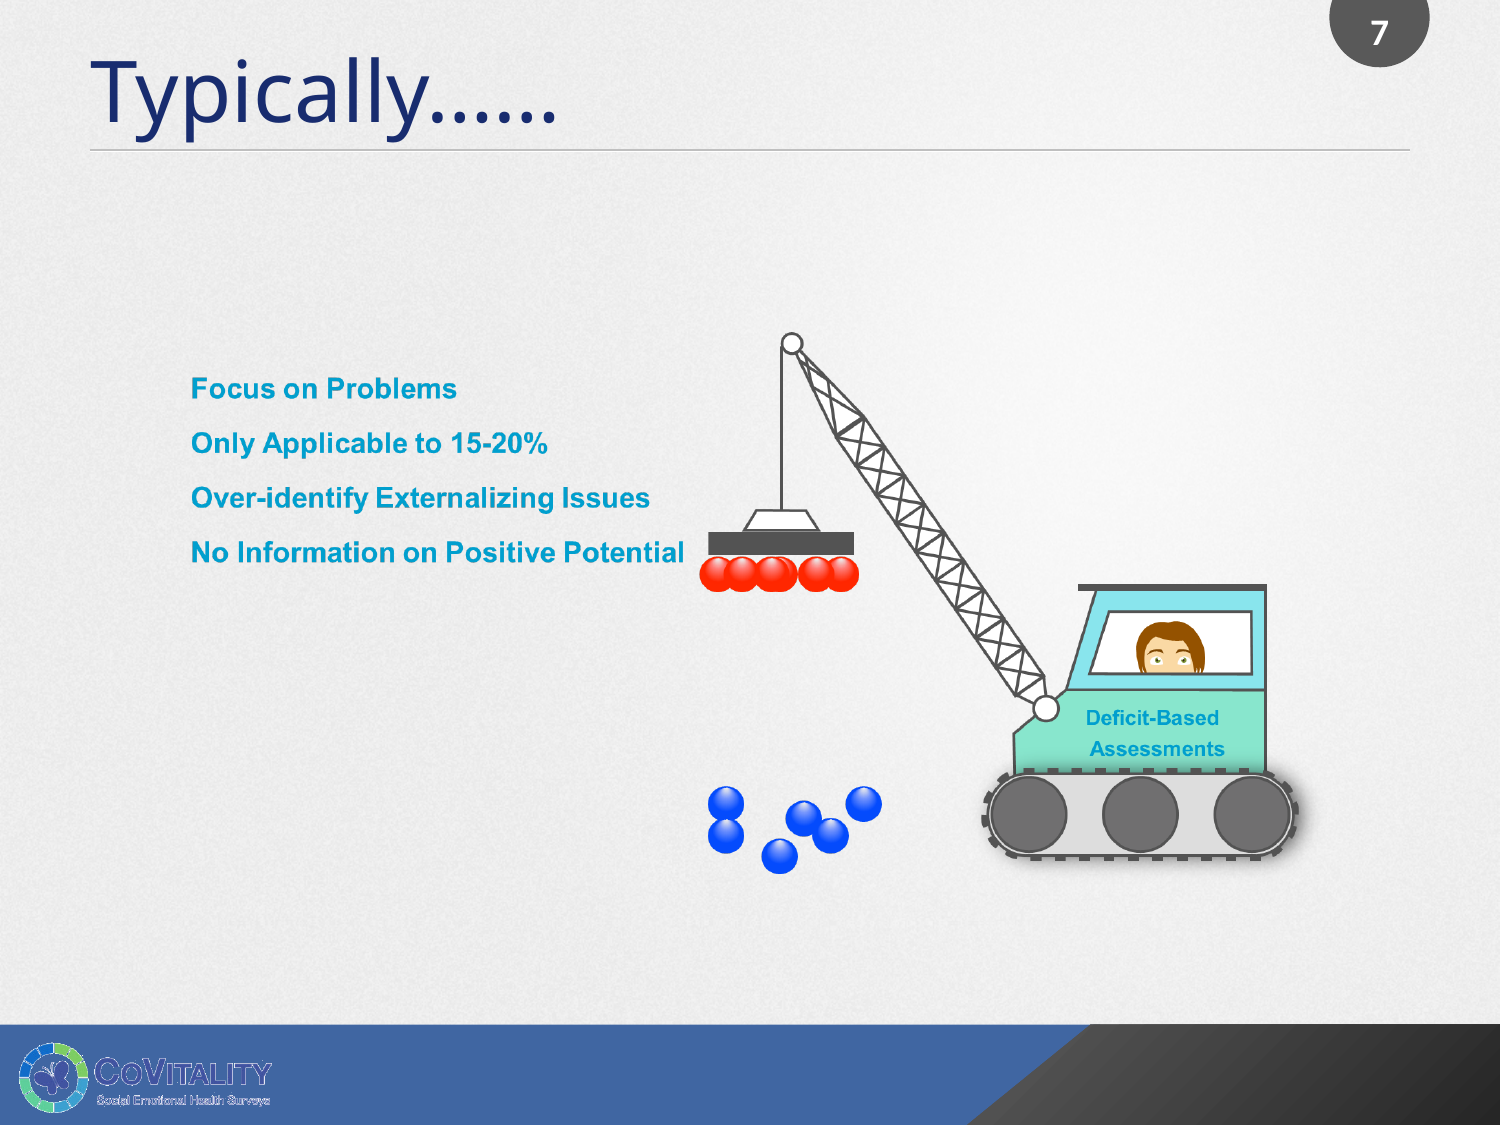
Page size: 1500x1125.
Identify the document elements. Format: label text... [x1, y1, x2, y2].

picture [15, 1040, 274, 1113]
slide_number 7 [1331, 0, 1428, 60]
title Typically…… [75, 29, 1425, 147]
picture [0, 0, 1500, 1024]
